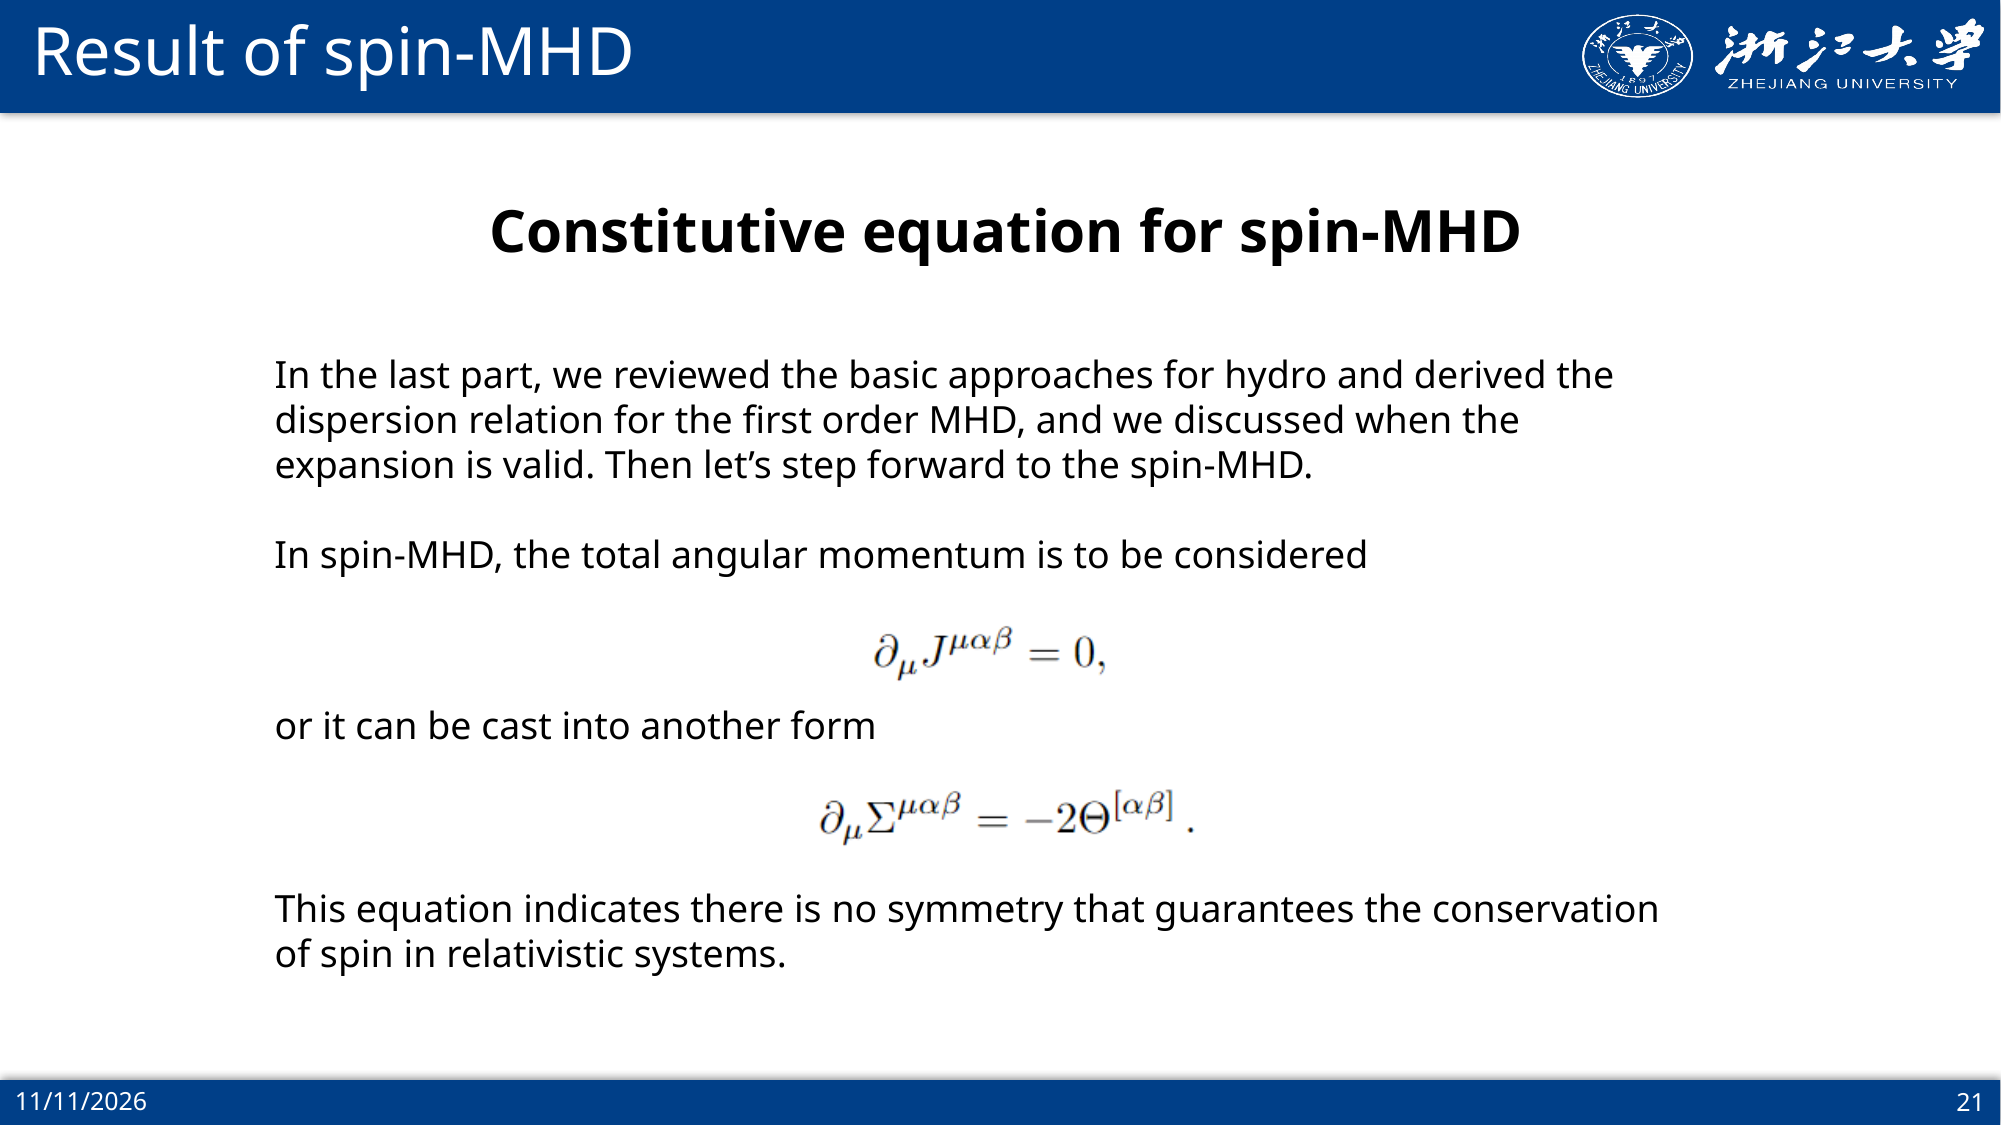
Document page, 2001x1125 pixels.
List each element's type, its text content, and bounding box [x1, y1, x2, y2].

slide_number 21 [1669, 1081, 2000, 1125]
picture [1582, 14, 1984, 98]
picture [853, 609, 1127, 687]
text_box Constitutive equation for spin-MHD [474, 187, 1705, 272]
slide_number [0, 1080, 331, 1125]
text_box In spin-MHD, the total angular momentum is to be considered [259, 523, 1687, 583]
title Result of spin-MHD [17, 5, 1467, 103]
text_box or it can be cast into another form [259, 694, 1412, 754]
text_box This equation indicates there is no symmetry that guarantees the conservation of spin in relativistic systems. [259, 877, 1721, 982]
picture [781, 763, 1221, 858]
